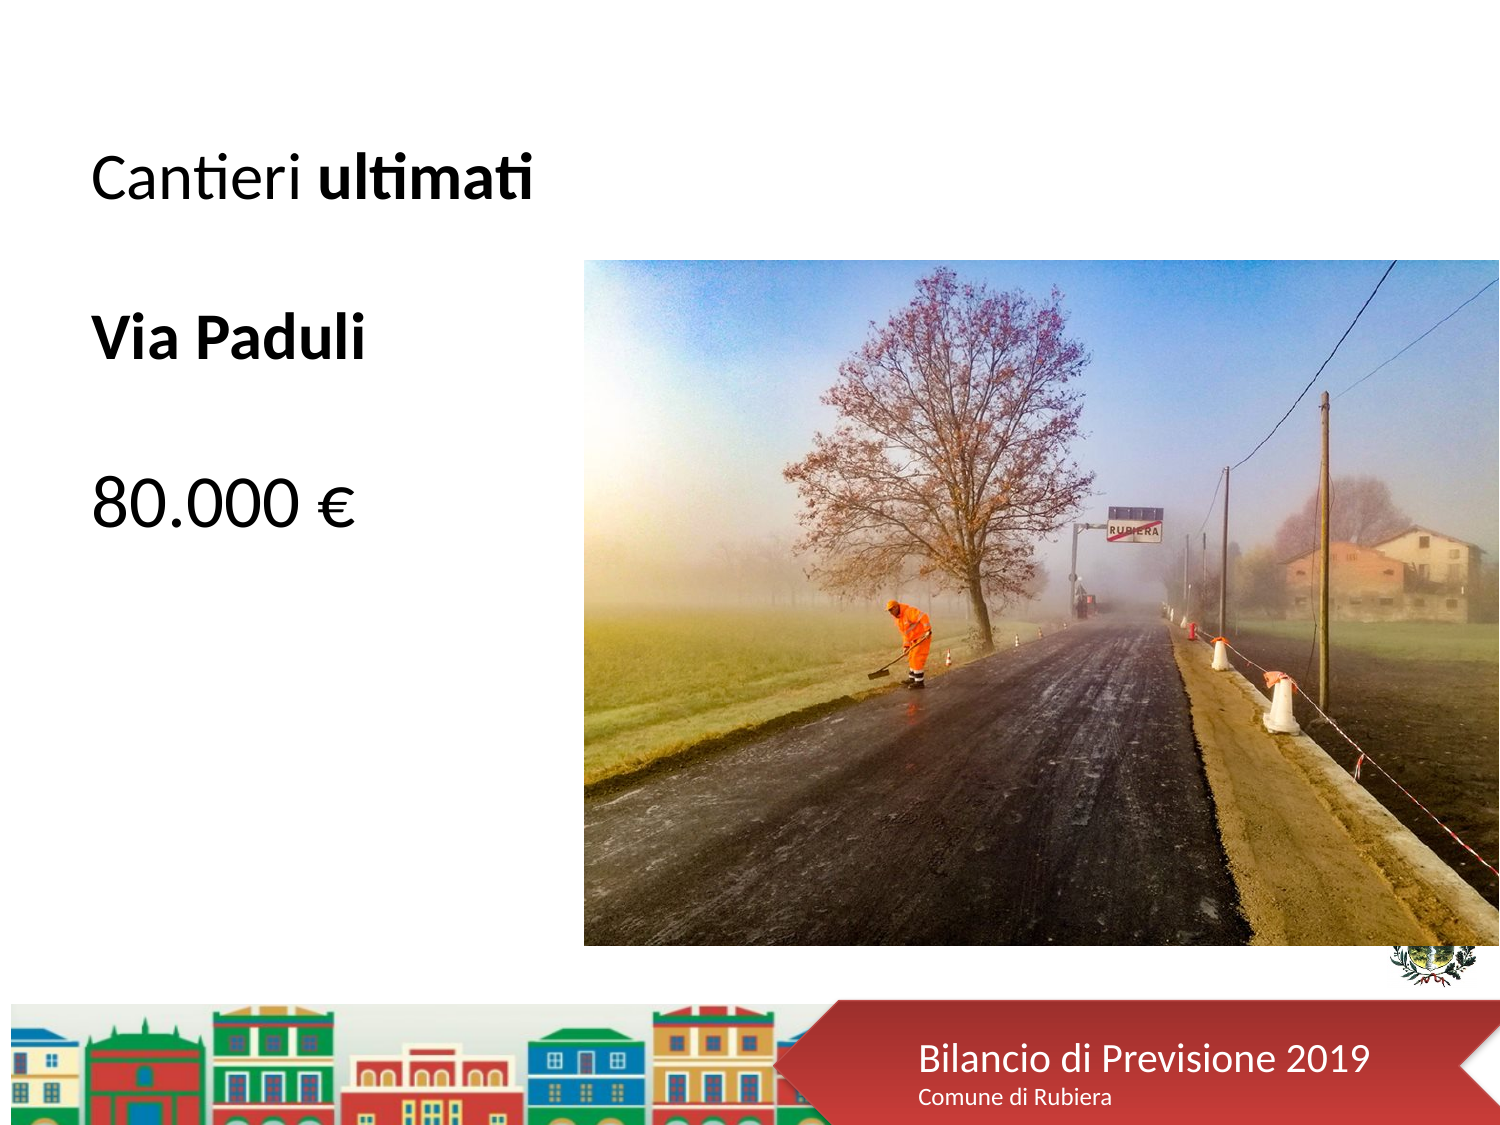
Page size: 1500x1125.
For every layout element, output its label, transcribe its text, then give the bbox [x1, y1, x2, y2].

picture [584, 260, 1499, 988]
text_box [835, 999, 1500, 1125]
text_box Cantieri ultimati Via Paduli 80.000 € [76, 125, 585, 650]
text_box Bilancio di Previsione 2019 Comune di Rubiera [908, 1023, 1447, 1118]
picture [11, 1004, 904, 1125]
